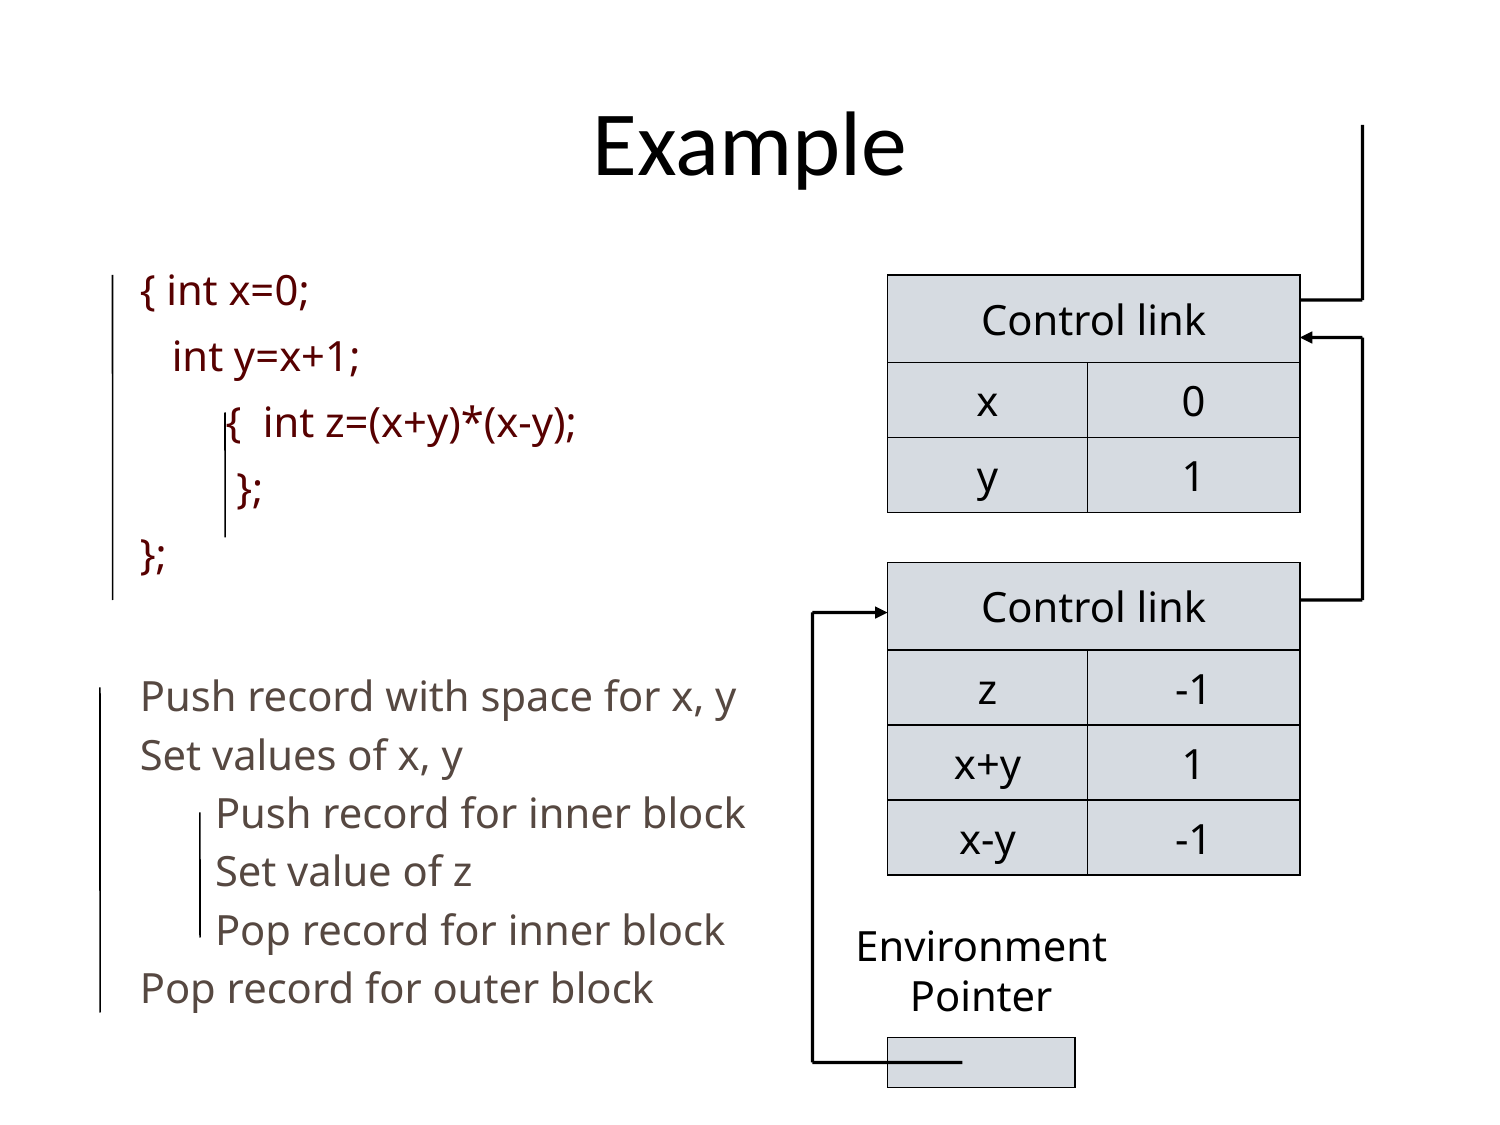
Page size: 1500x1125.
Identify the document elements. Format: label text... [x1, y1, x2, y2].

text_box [812, 124, 1363, 1088]
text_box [49, 262, 651, 661]
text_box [49, 662, 807, 1088]
title Example [75, 45, 1425, 233]
